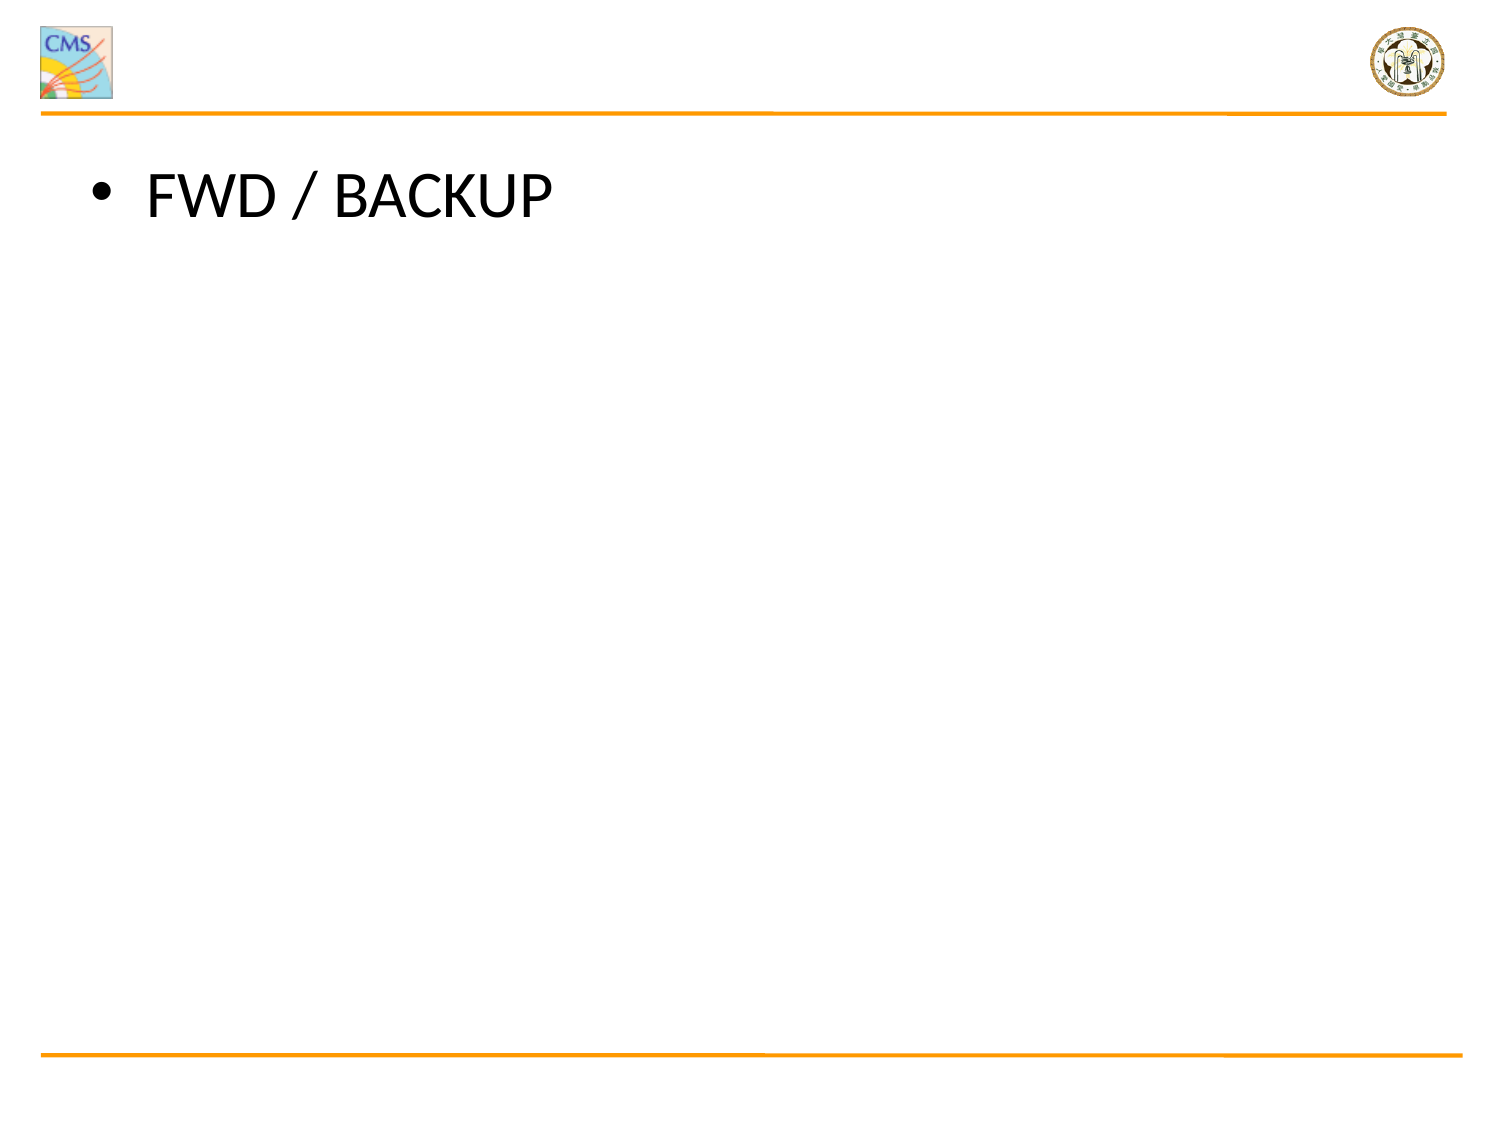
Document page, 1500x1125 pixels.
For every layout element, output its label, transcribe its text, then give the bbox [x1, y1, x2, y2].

list FWD / BACKUP [75, 142, 1425, 1005]
picture [1369, 26, 1445, 97]
picture [40, 26, 113, 99]
